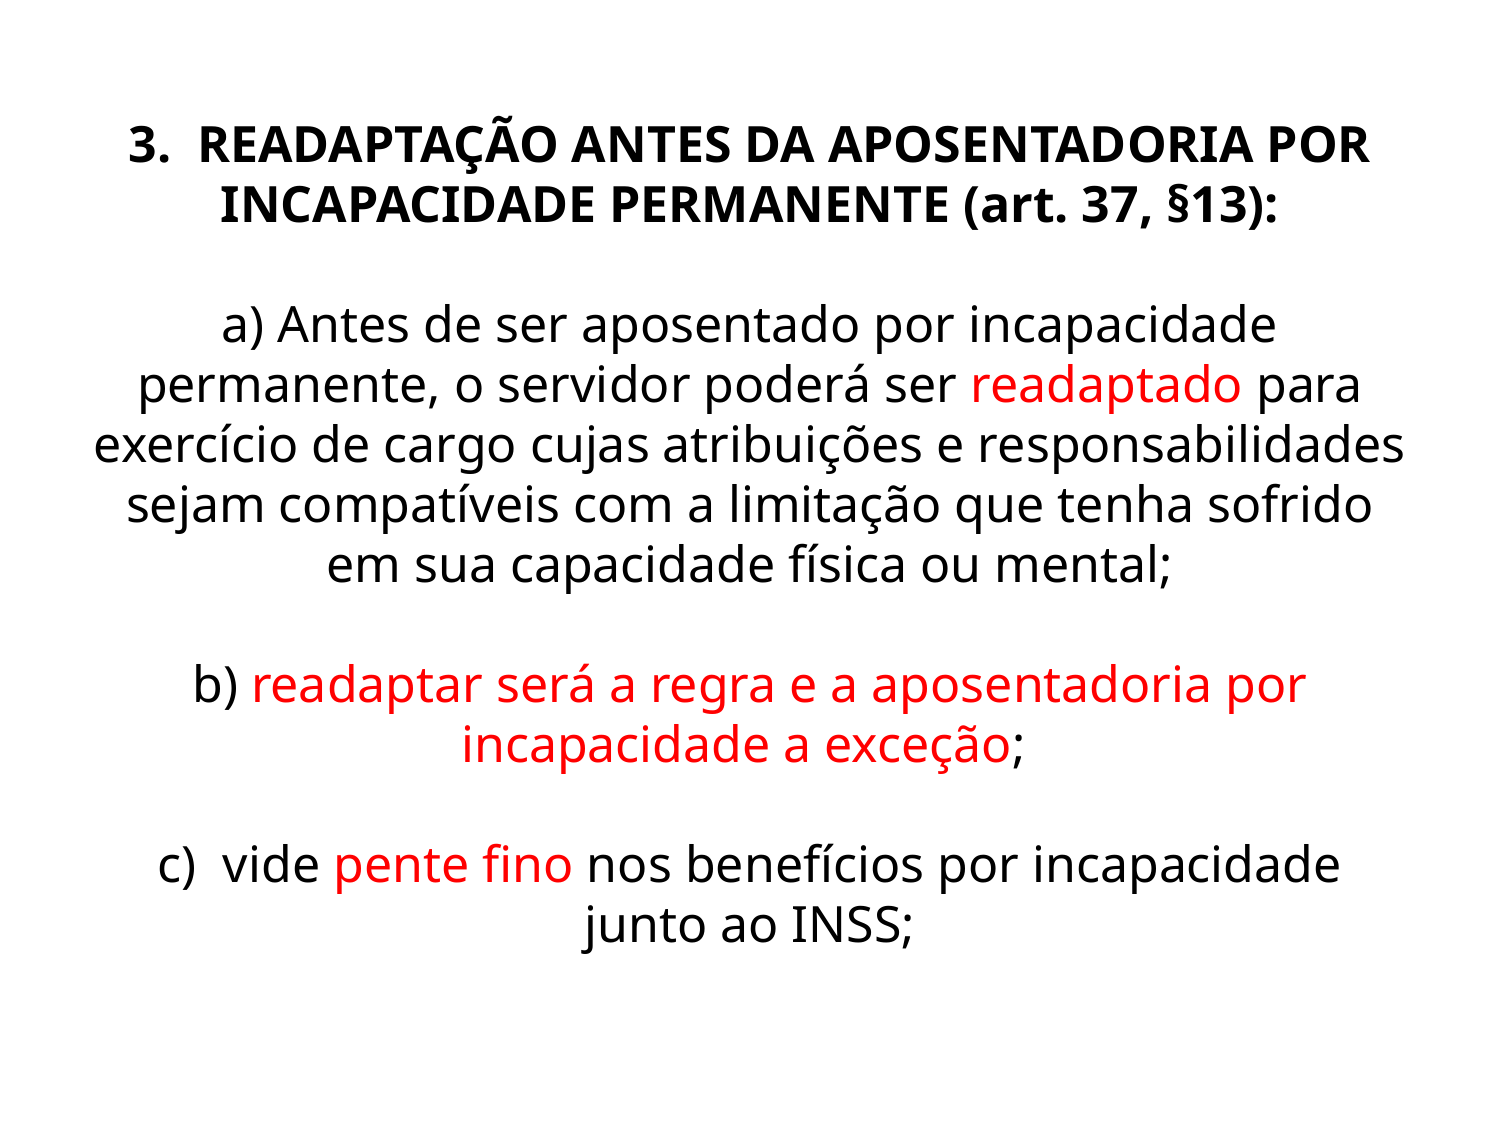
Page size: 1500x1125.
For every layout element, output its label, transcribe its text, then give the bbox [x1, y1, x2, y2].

title 3. READAPTAÇÃO ANTES DA APOSENTADORIA POR INCAPACIDADE PERMANENTE (art. 37, §13): a) Antes de ser aposentado por incapacidade permanente, o servidor poderá ser readaptado para exercício de cargo cujas atribuições e responsabilidades sejam compatíveis com a limitação que tenha sofrido em sua capacidade física ou mental; b) readaptar será a regra e a aposentadoria por incapacidade a exceção; c) vide pente fino nos benefícios por incapacidade junto ao INSS; [75, 45, 1425, 1059]
